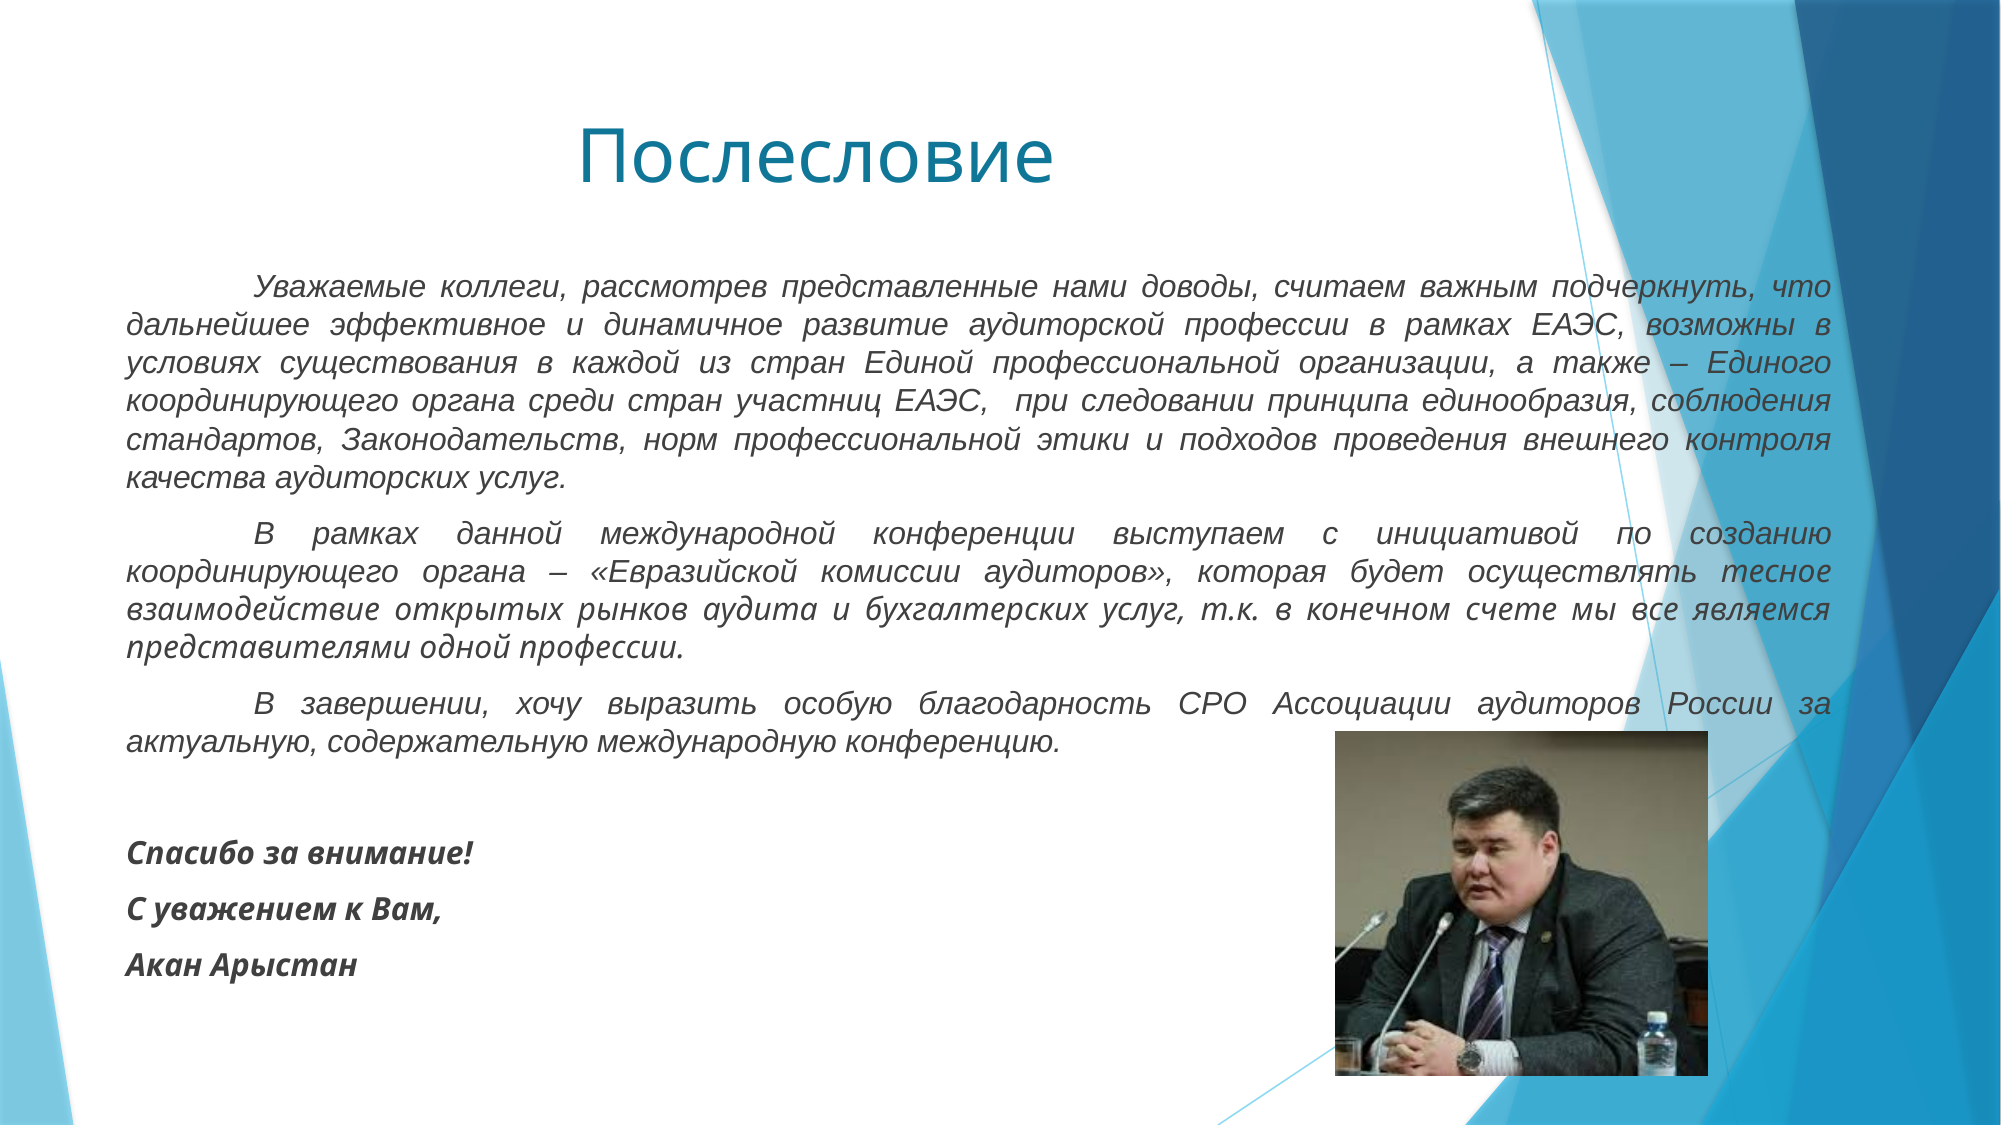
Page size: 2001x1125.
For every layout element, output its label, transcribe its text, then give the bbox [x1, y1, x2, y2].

list Уважаемые коллеги, рассмотрев представленные нами доводы, считаем важным подчеркнуть, что дальнейшее эффективное и динамичное развитие аудиторской профессии в рамках ЕАЭС, возможны в условиях существования в каждой из стран Единой профессиональной организации, а также – Единого координирующего органа среди стран участниц ЕАЭС, при следовании принципа единообразия, соблюдения стандартов, Законодательств, норм профессиональной этики и подходов проведения внешнего контроля качества аудиторских услуг. В рамках данной международной конференции выступаем с инициативой по созданию координирующего органа – «Евразийской комиссии аудиторов», которая будет осуществлять тесное взаимодействие открытых рынков аудита и бухгалтерских услуг, т.к. в конечном счете мы все являемся представителями одной профессии. В завершении, хочу выразить особую благодарность СРО Ассоциации аудиторов России за актуальную, содержательную международную конференцию. Спасибо за внимание! С уважением к Вам, Акан Арыстан [111, 202, 1847, 991]
picture [1334, 731, 1708, 1077]
title Послесловие [111, 99, 1522, 202]
